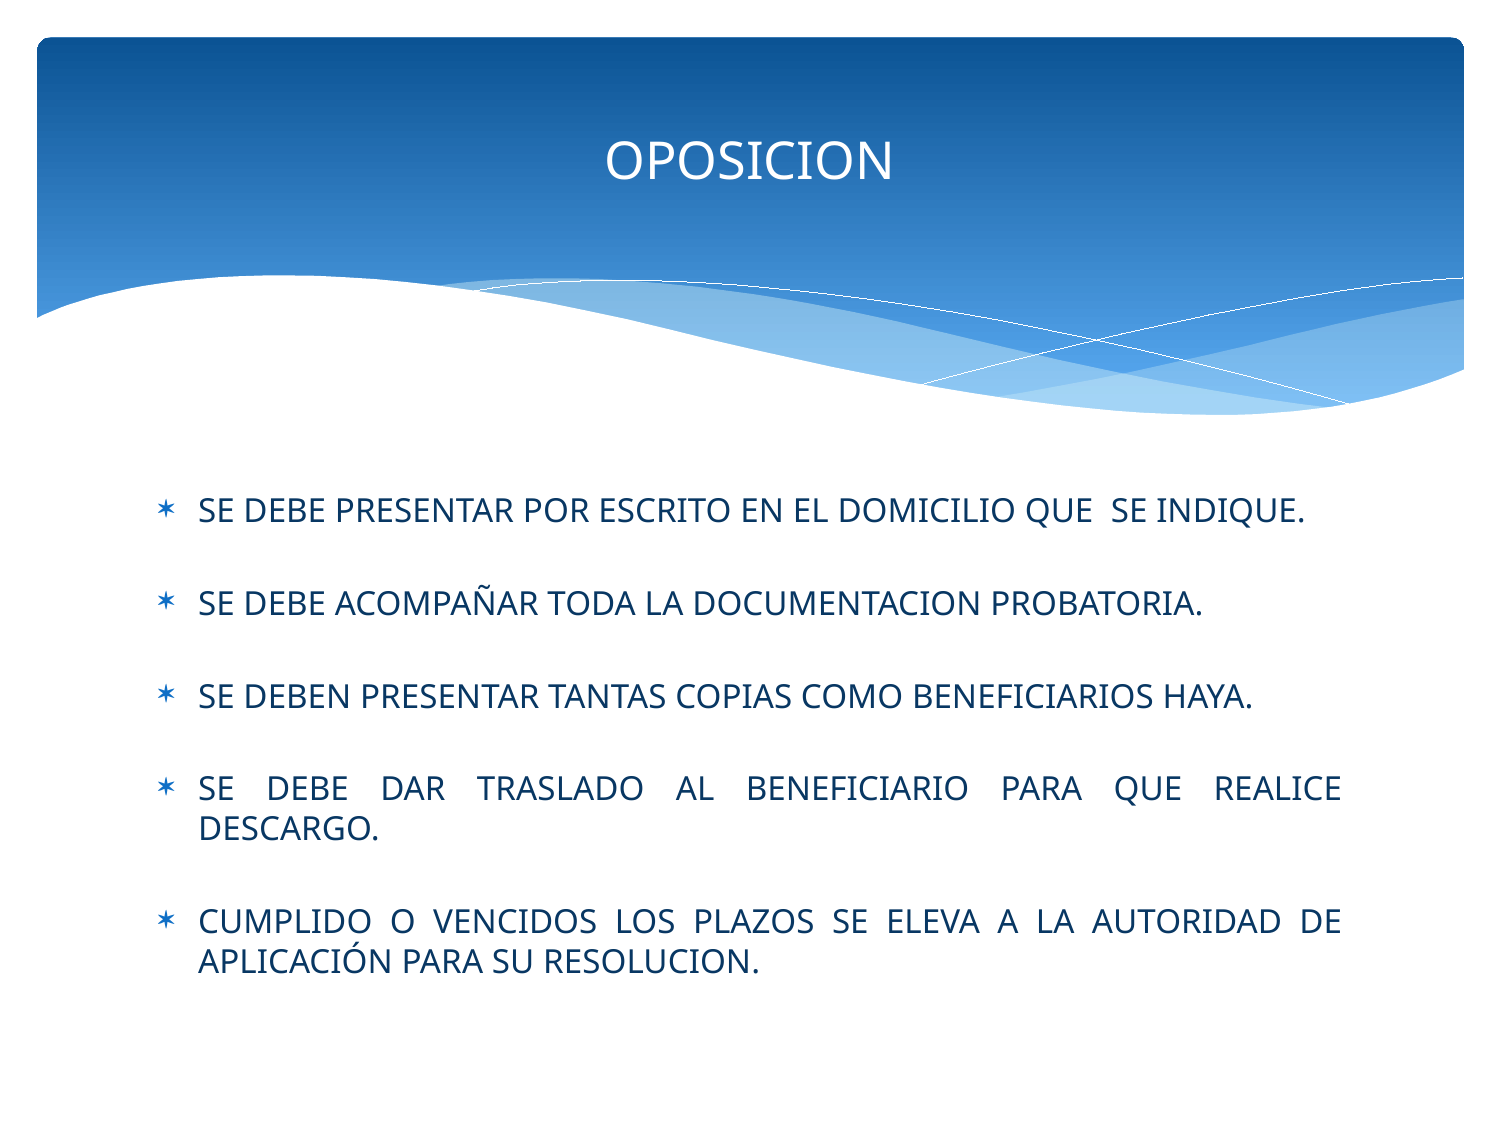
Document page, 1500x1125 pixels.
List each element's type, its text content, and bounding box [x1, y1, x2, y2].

title OPOSICION [75, 55, 1425, 261]
list SE DEBE PRESENTAR POR ESCRITO EN EL DOMICILIO QUE SE INDIQUE. SE DEBE ACOMPAÑAR TODA LA DOCUMENTACION PROBATORIA. SE DEBEN PRESENTAR TANTAS COPIAS COMO BENEFICIARIOS HAYA. SE DEBE DAR TRASLADO AL BENEFICIARIO PARA QUE REALICE DESCARGO. CUMPLIDO O VENCIDOS LOS PLAZOS SE ELEVA A LA AUTORIDAD DE APLICACIÓN PARA SU RESOLUCION. [143, 438, 1359, 1005]
